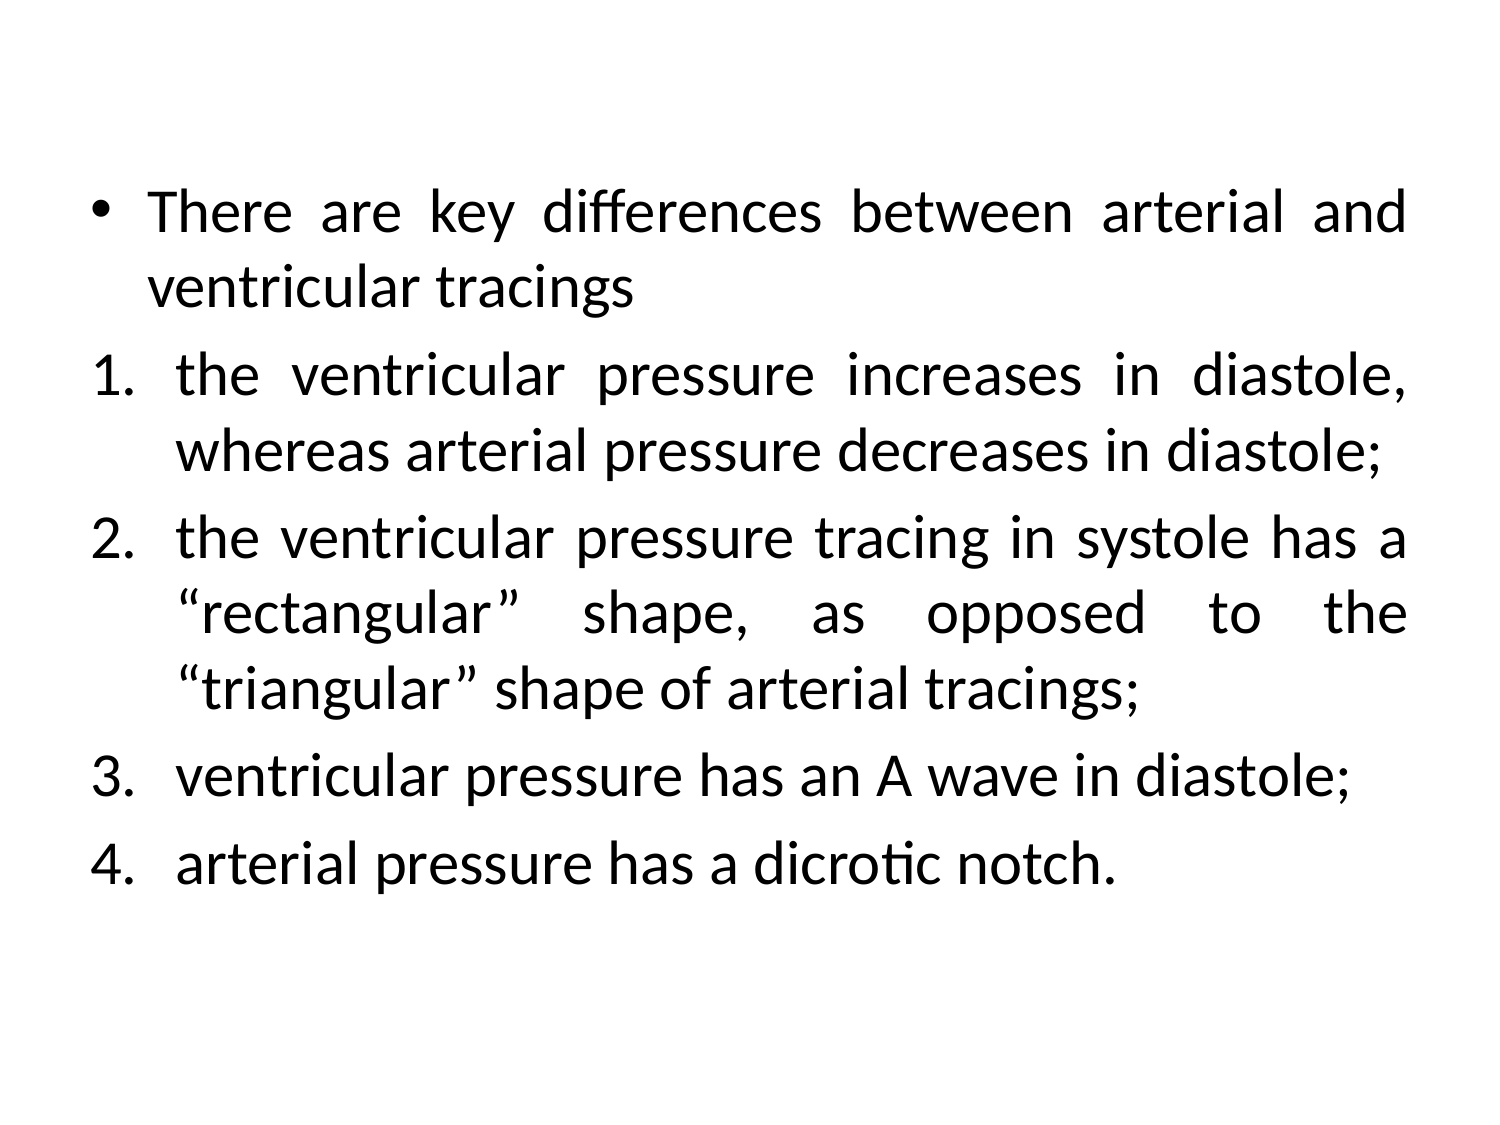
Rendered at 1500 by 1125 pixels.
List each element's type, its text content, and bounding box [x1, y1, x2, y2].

list There are key differences between arterial and ventricular tracings the ventricular pressure increases in diastole, whereas arterial pressure decreases in diastole; the ventricular pressure tracing in systole has a “rectangular” shape, as opposed to the “triangular” shape of arterial tracings; ventricular pressure has an A wave in diastole; arterial pressure has a dicrotic notch. [75, 162, 1425, 1005]
